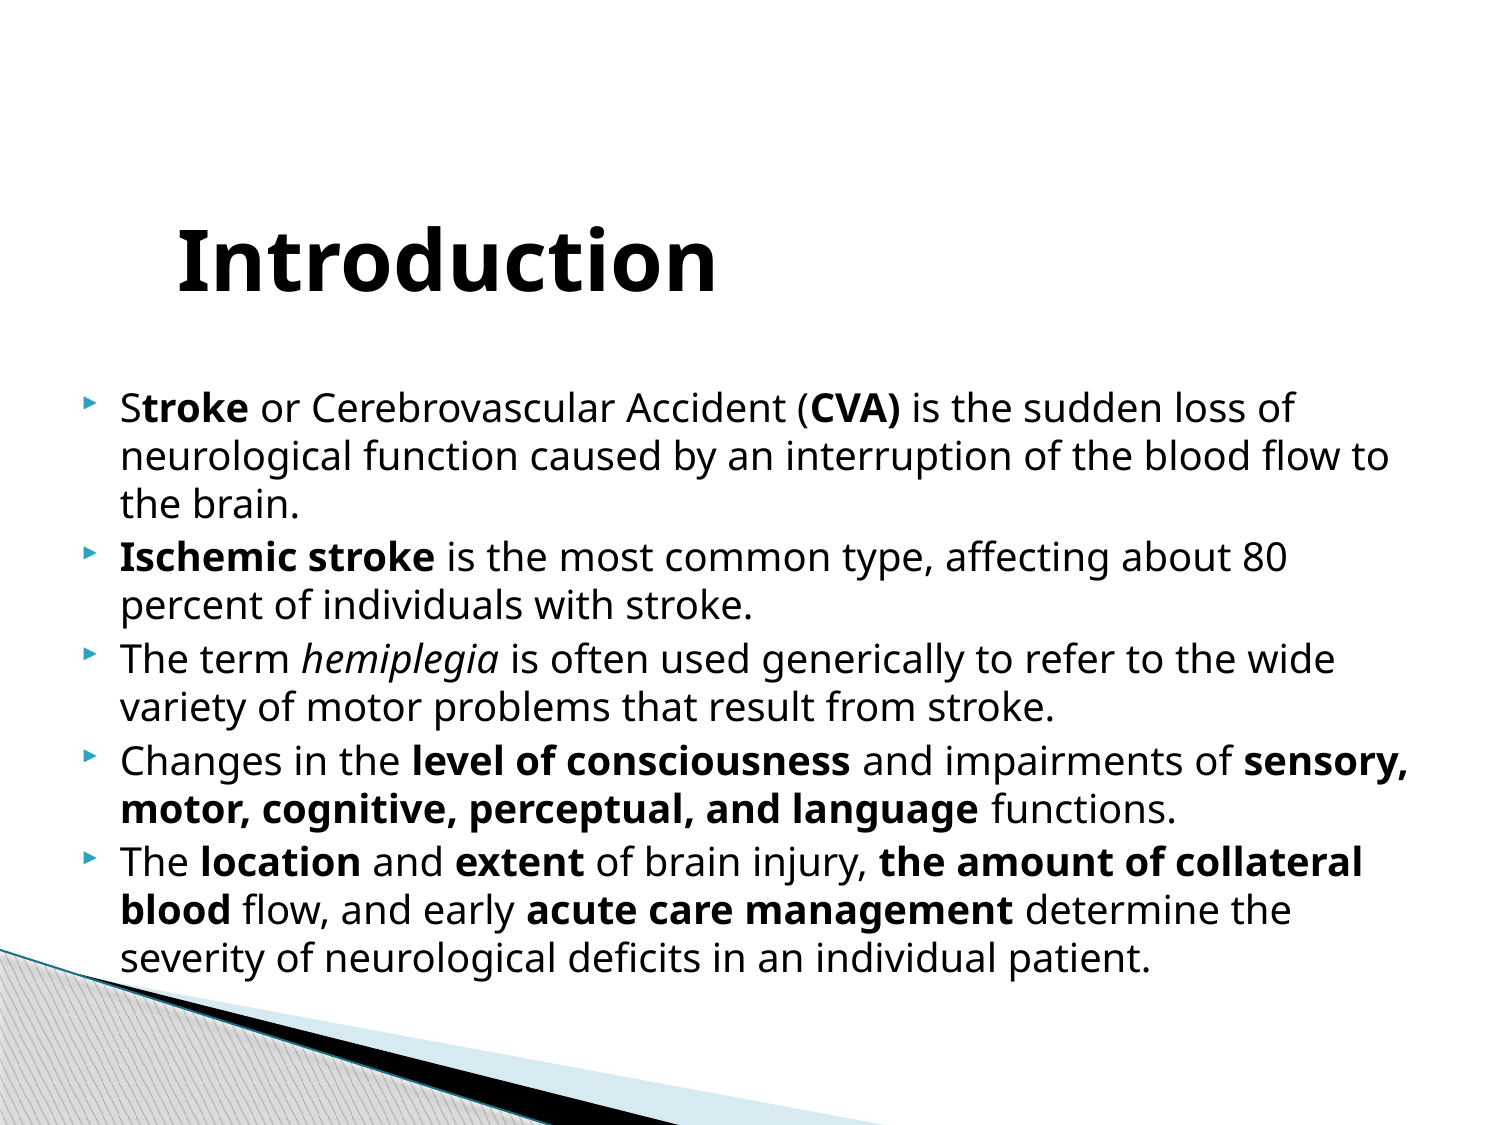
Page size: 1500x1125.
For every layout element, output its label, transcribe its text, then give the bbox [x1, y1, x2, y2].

list Stroke or Cerebrovascular Accident (CVA) is the sudden loss of neurological function caused by an interruption of the blood flow to the brain. Ischemic stroke is the most common type, affecting about 80 percent of individuals with stroke. The term hemiplegia is often used generically to refer to the wide variety of motor problems that result from stroke. Changes in the level of consciousness and impairments of sensory, motor, cognitive, perceptual, and language functions. The location and extent of brain injury, the amount of collateral blood flow, and early acute care management determine the severity of neurological deficits in an individual patient. [50, 375, 1438, 1063]
title Introduction [162, 162, 1363, 352]
